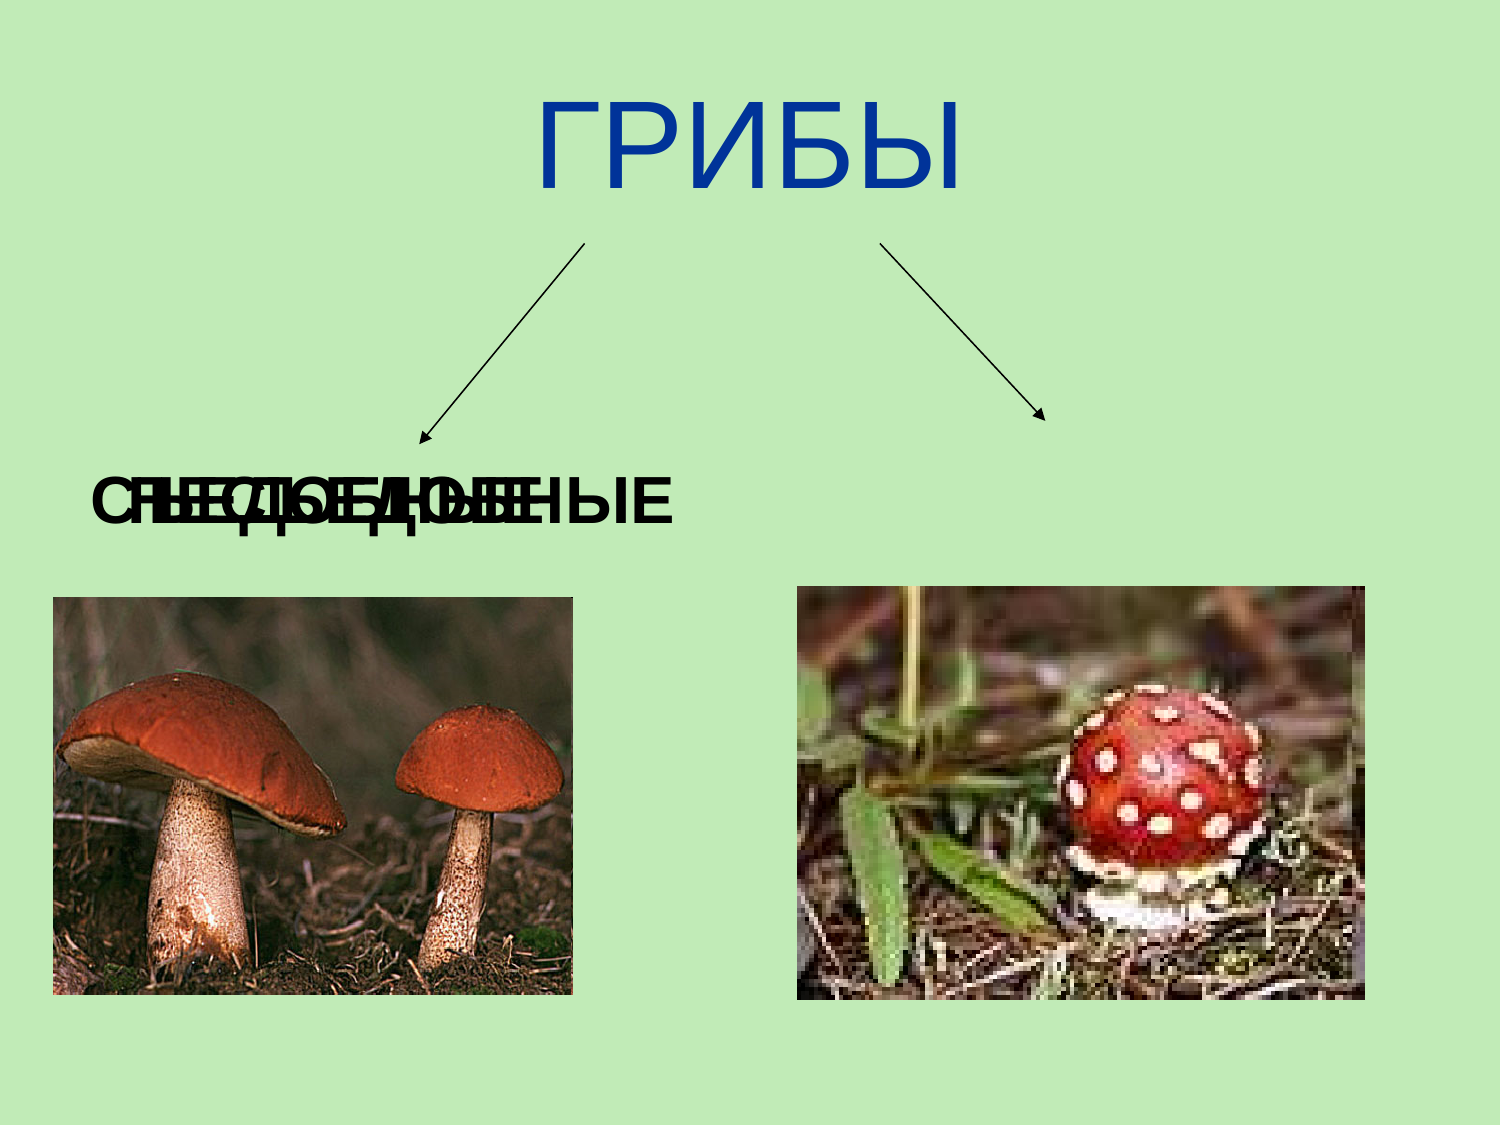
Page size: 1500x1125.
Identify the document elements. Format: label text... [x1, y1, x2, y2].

text_box [879, 243, 1046, 421]
list НЕСЪЕДОБНЫЕ [74, 262, 1426, 1006]
title ГРИБЫ [74, 44, 1426, 233]
text_box [419, 243, 585, 445]
picture [52, 597, 573, 996]
picture [796, 585, 1365, 1000]
